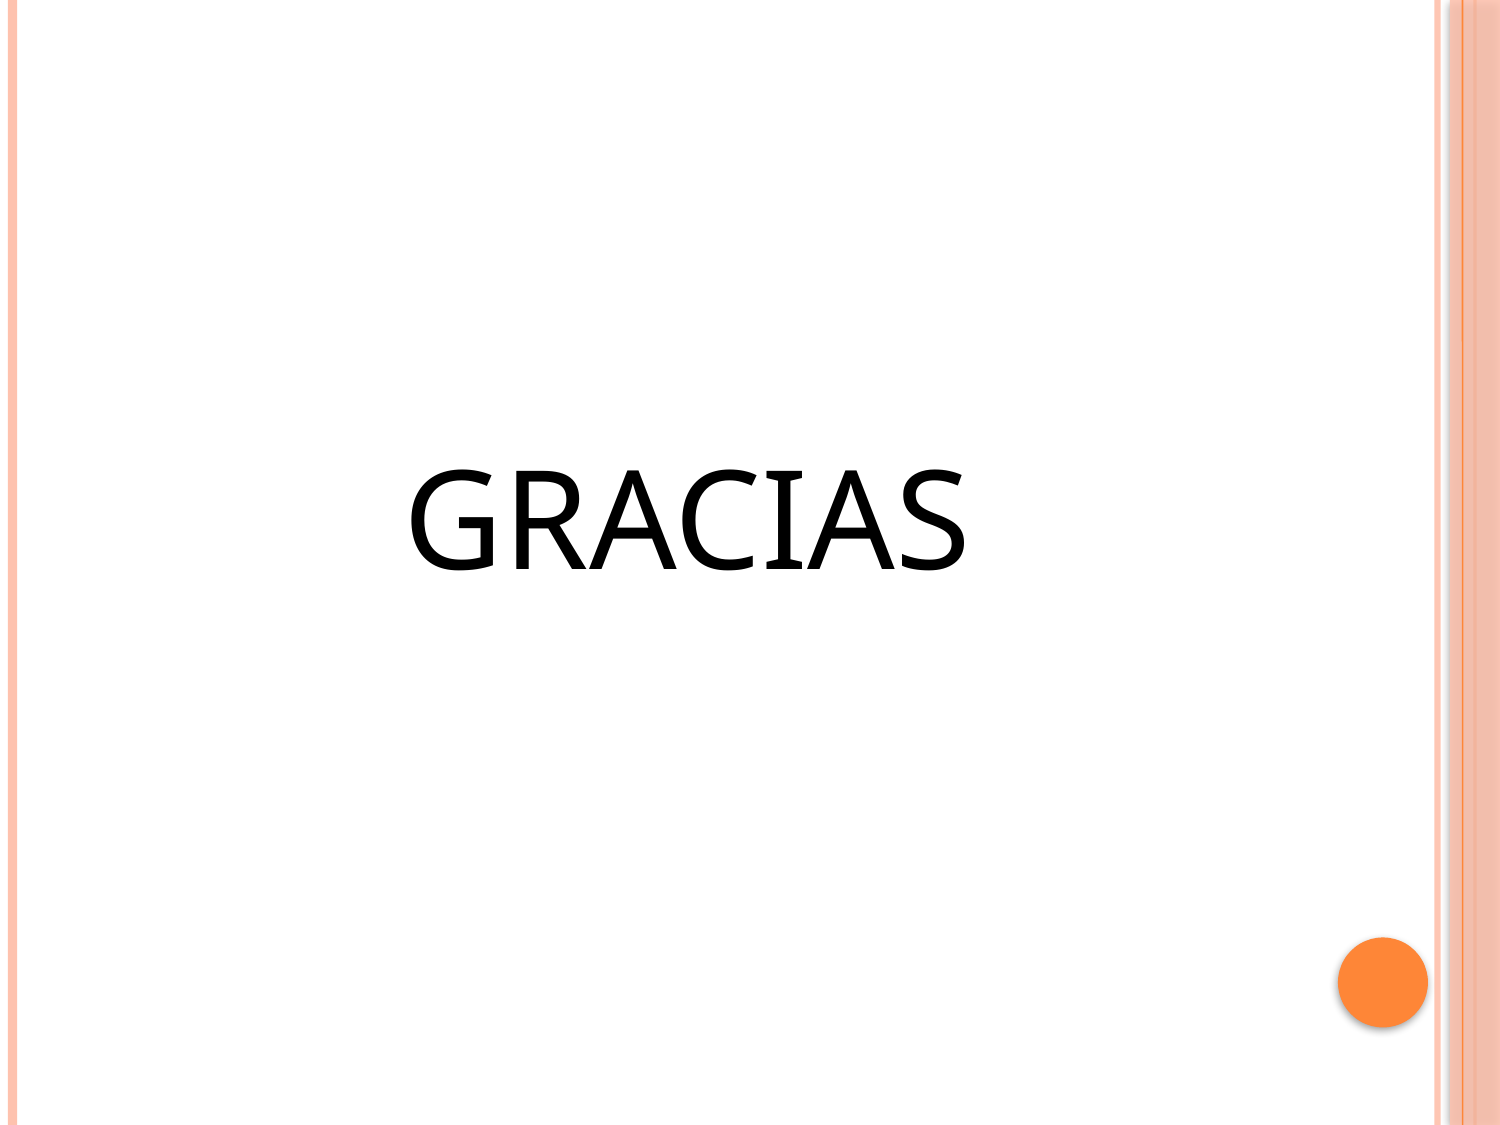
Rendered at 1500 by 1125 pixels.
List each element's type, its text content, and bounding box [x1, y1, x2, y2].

list GRACIAS [75, 262, 1300, 1062]
